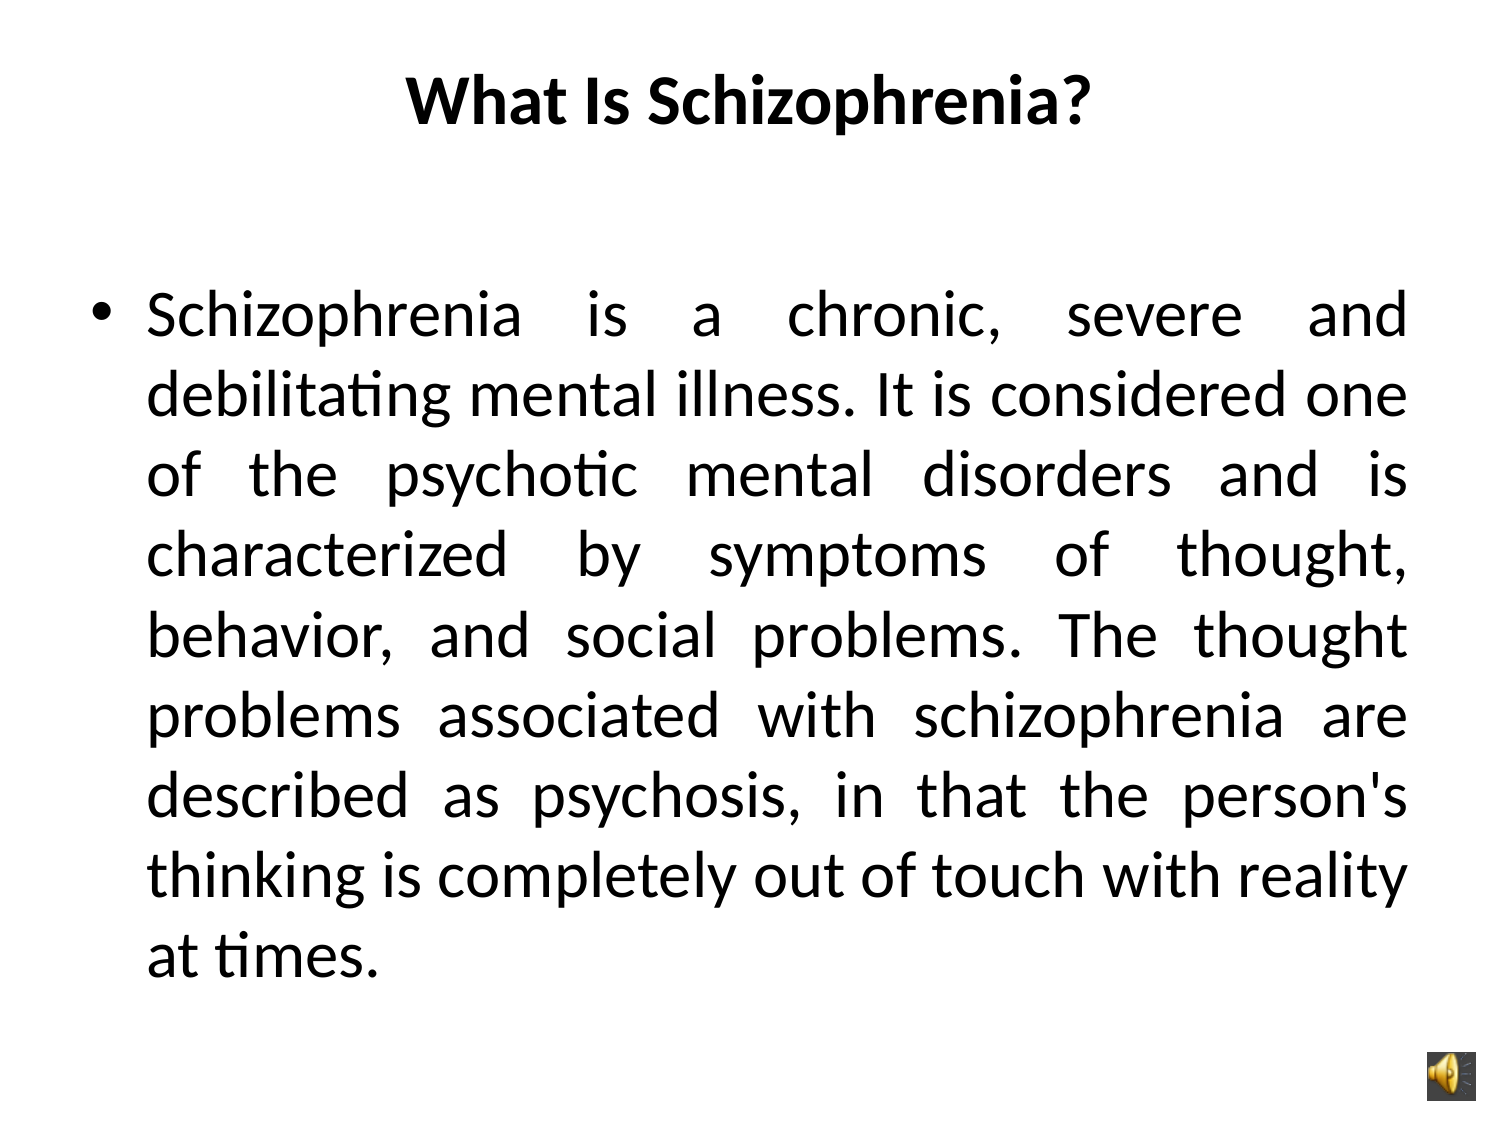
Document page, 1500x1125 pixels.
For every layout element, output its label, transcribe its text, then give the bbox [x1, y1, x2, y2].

list Schizophrenia is a chronic, severe and debilitating mental illness. It is considered one of the psychotic mental disorders and is characterized by symptoms of thought, behavior, and social problems. The thought problems associated with schizophrenia are described as psychosis, in that the person's thinking is completely out of touch with reality at times. [75, 262, 1425, 1005]
title What Is Schizophrenia? [75, 45, 1425, 233]
picture [1426, 1051, 1477, 1102]
